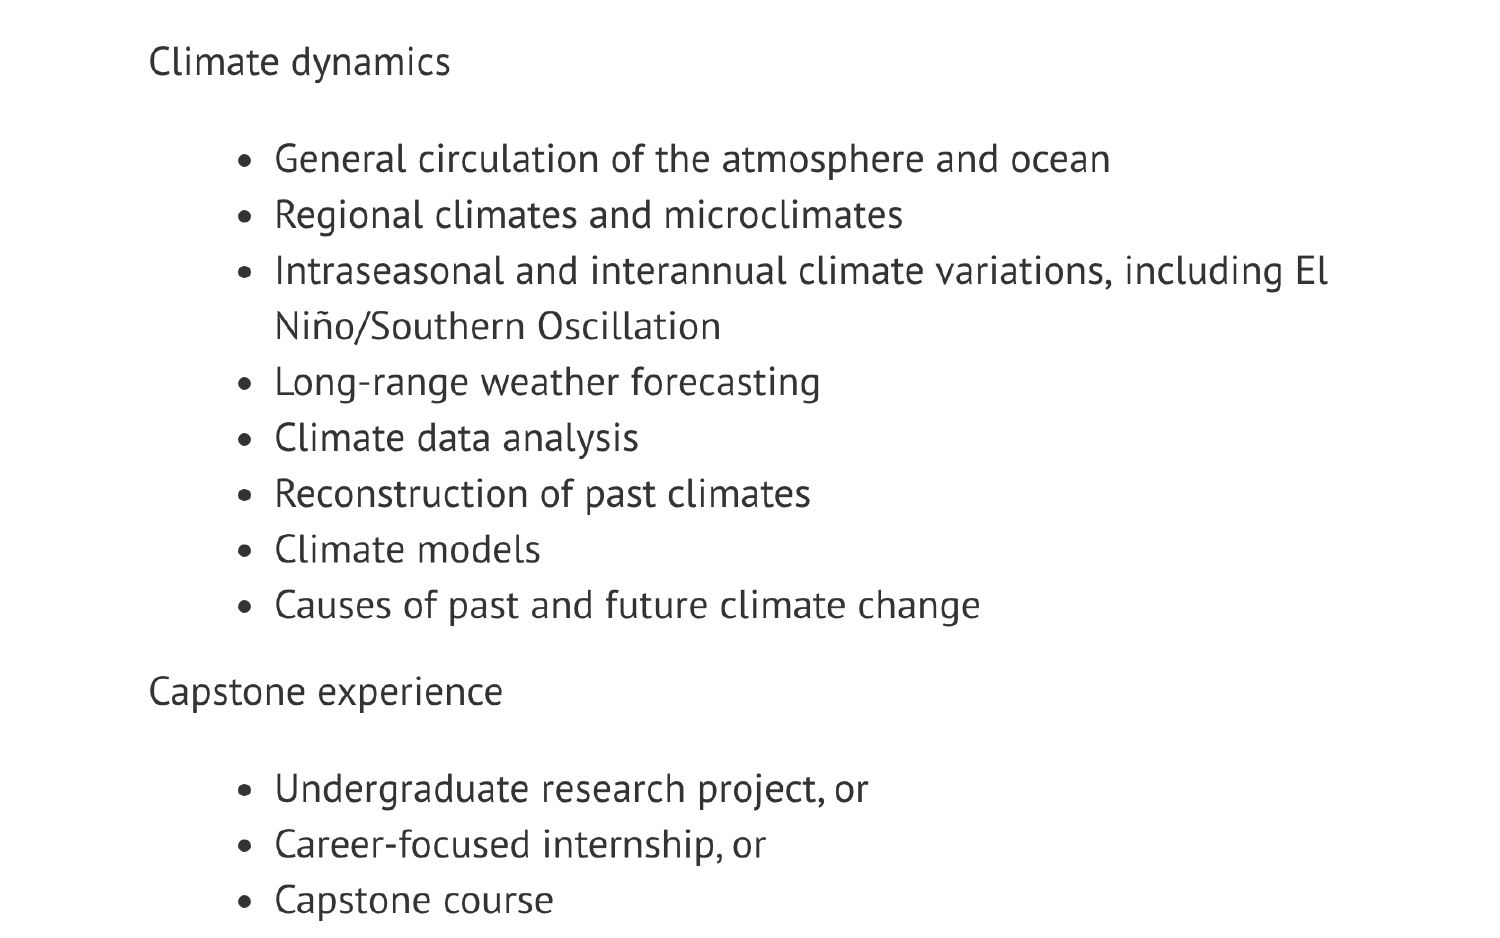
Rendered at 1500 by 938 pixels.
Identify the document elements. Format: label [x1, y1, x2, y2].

picture [110, 0, 1386, 938]
